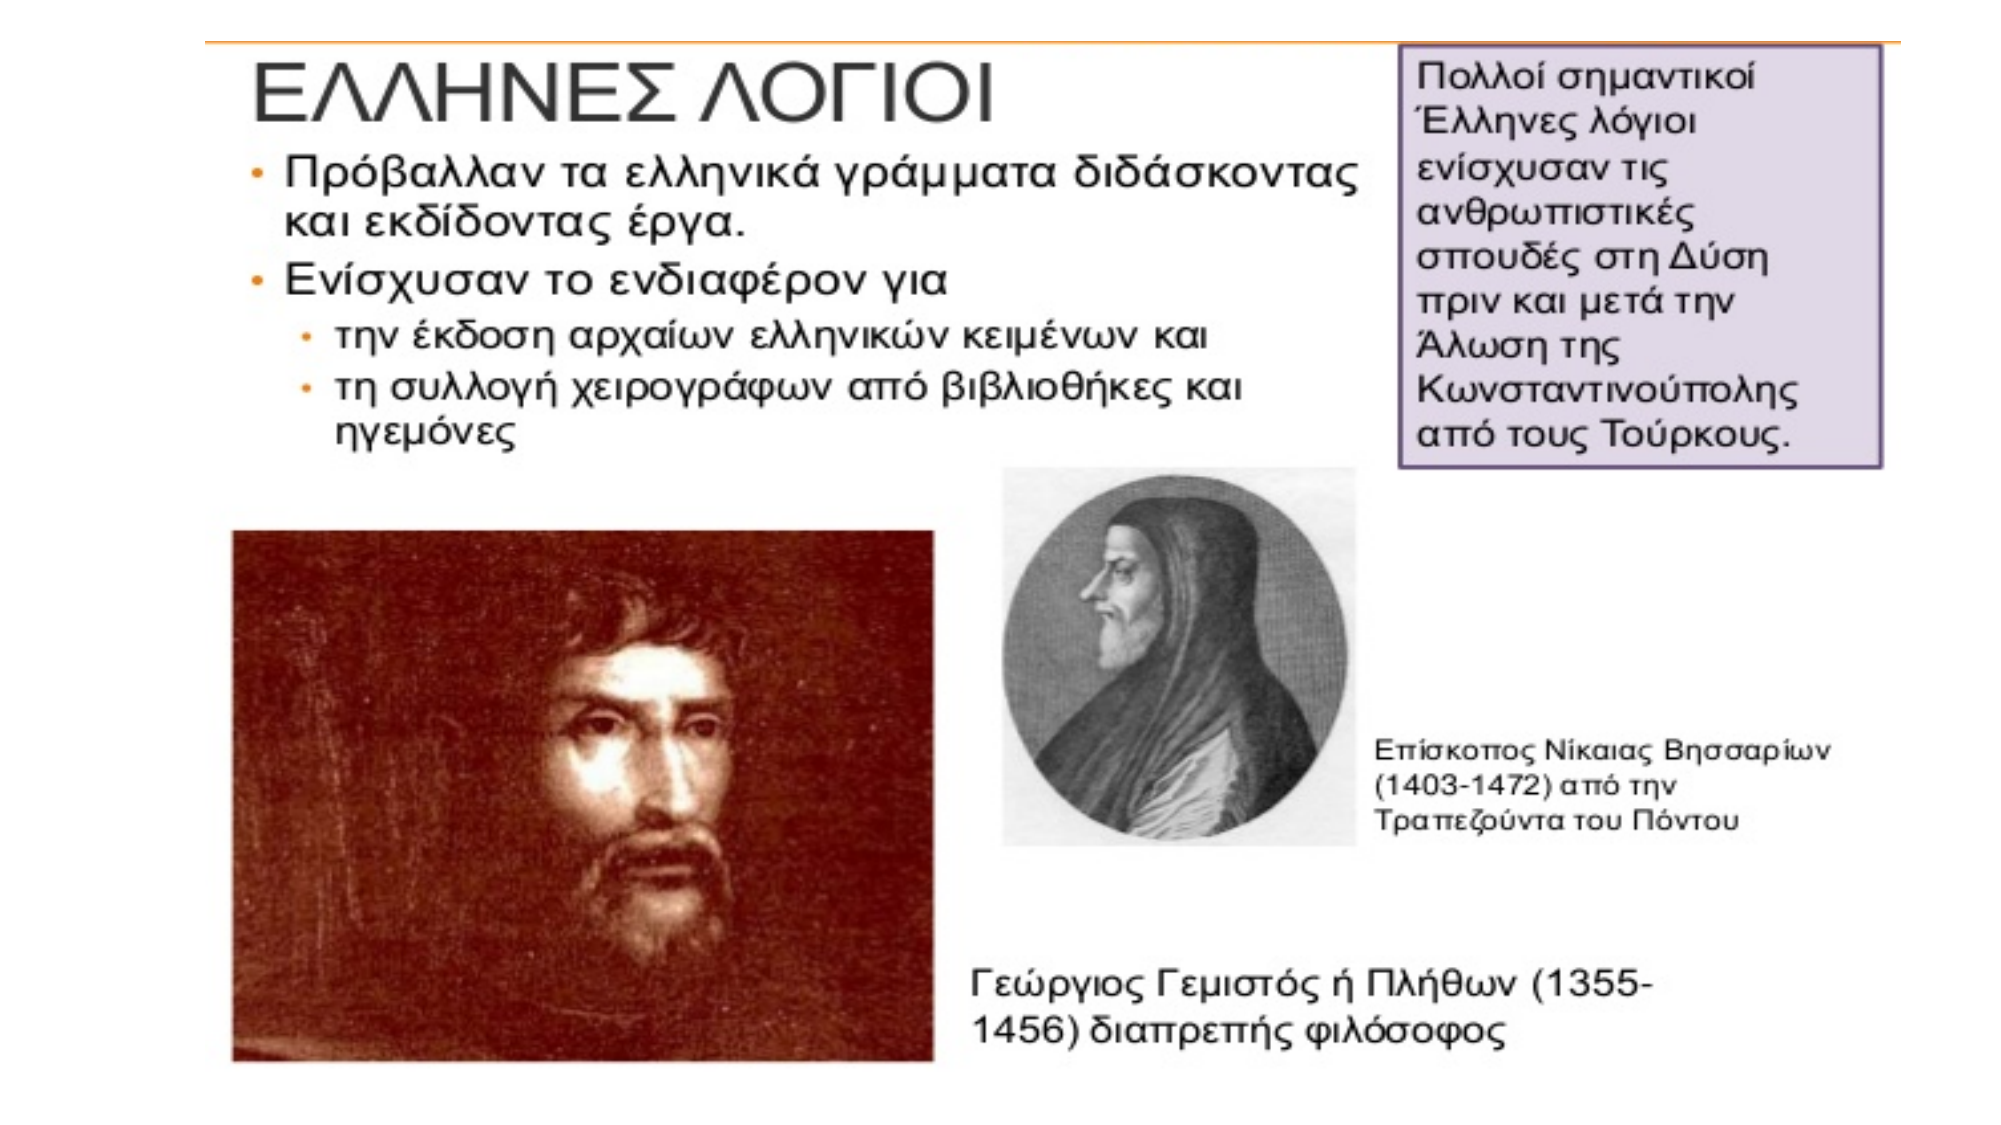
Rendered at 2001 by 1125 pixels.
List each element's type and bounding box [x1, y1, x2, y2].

picture [205, 41, 1901, 1104]
